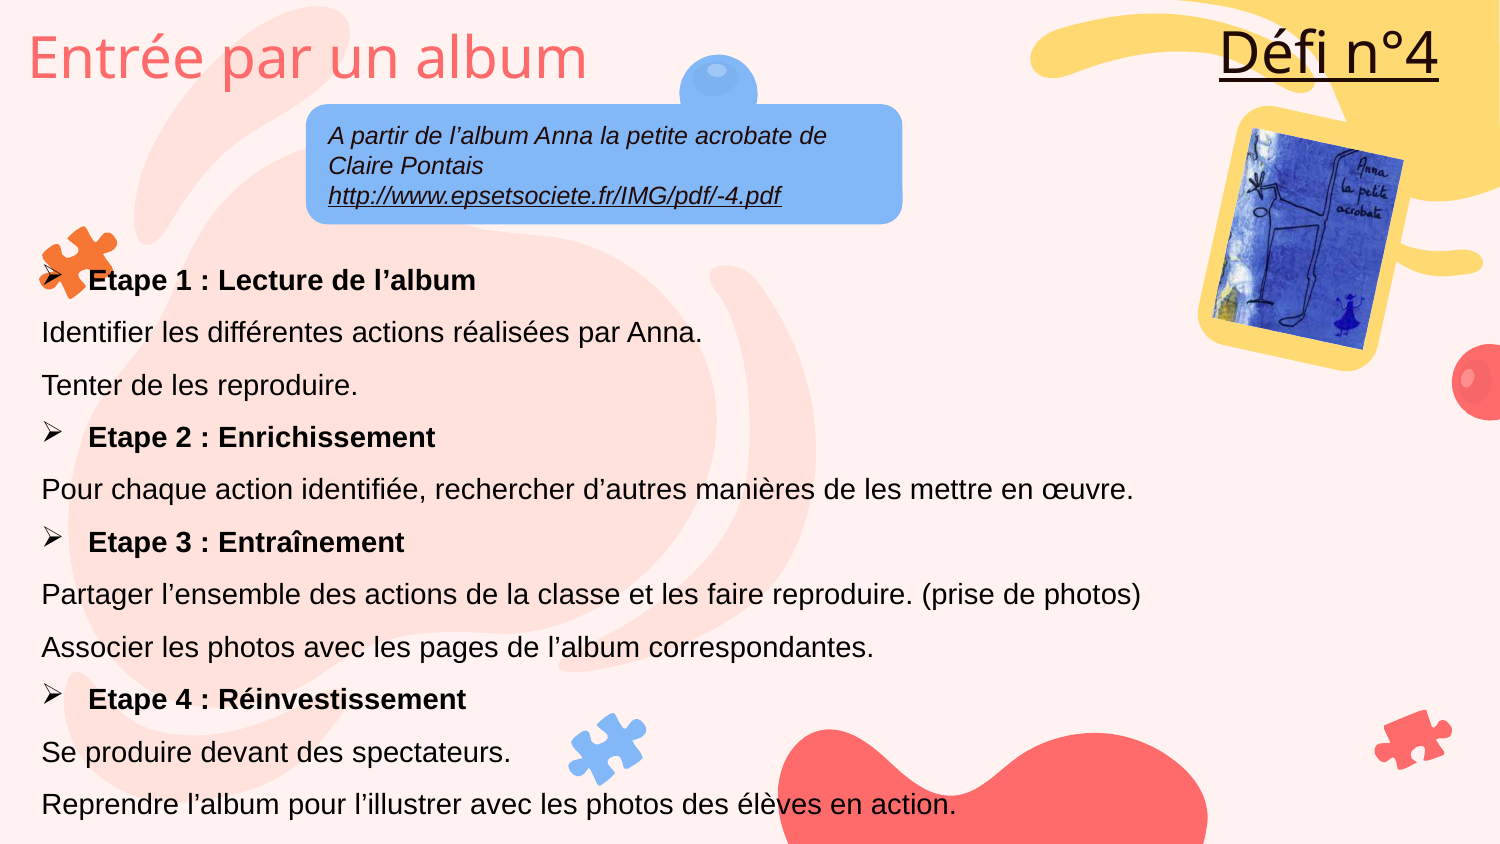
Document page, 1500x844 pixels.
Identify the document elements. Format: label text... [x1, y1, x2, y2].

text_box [1217, 118, 1398, 359]
text_box Etape 1 : Lecture de l’album Identifier les différentes actions réalisées par Anna. Tenter de les reproduire. Etape 2 : Enrichissement Pour chaque action identifiée, rechercher d’autres manières de les mettre en œuvre. Etape 3 : Entraînement Partager l’ensemble des actions de la classe et les faire reproduire. (prise de photos) Associer les photos avec les pages de l’album correspondantes. Etape 4 : Réinvestissement Se produire devant des spectateurs. Reprendre l’album pour l’illustrer avec les photos des élèves en action. . [26, 235, 1432, 844]
picture [1398, 159, 1403, 183]
title Entrée par un album [12, 5, 1074, 97]
text_box Défi n°4 [1204, 0, 1500, 94]
text_box A partir de l’album Anna la petite acrobate de Claire Pontais http://www.epsetsociete.fr/IMG/pdf/-4.pdf [843, 104, 903, 225]
picture [1212, 296, 1217, 318]
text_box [41, 28, 839, 781]
